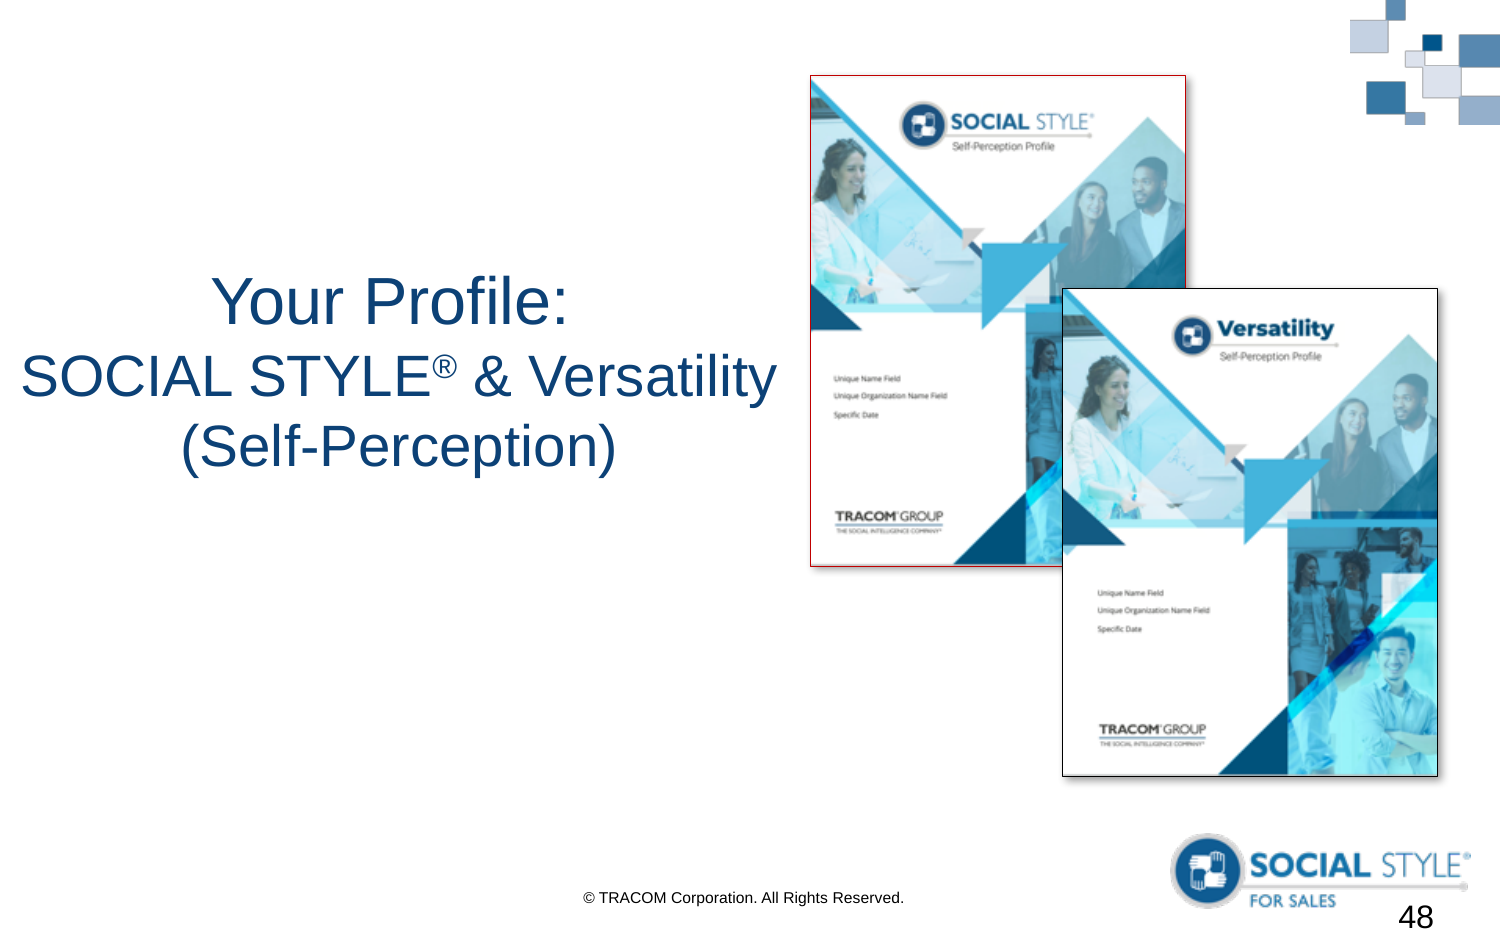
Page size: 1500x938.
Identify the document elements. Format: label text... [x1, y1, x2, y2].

picture [1170, 833, 1471, 909]
text_box Your Profile: SOCIAL STYLE® & Versatility (Self-Perception) [0, 250, 800, 368]
text_box 47 [1359, 889, 1474, 938]
picture [810, 74, 1438, 777]
